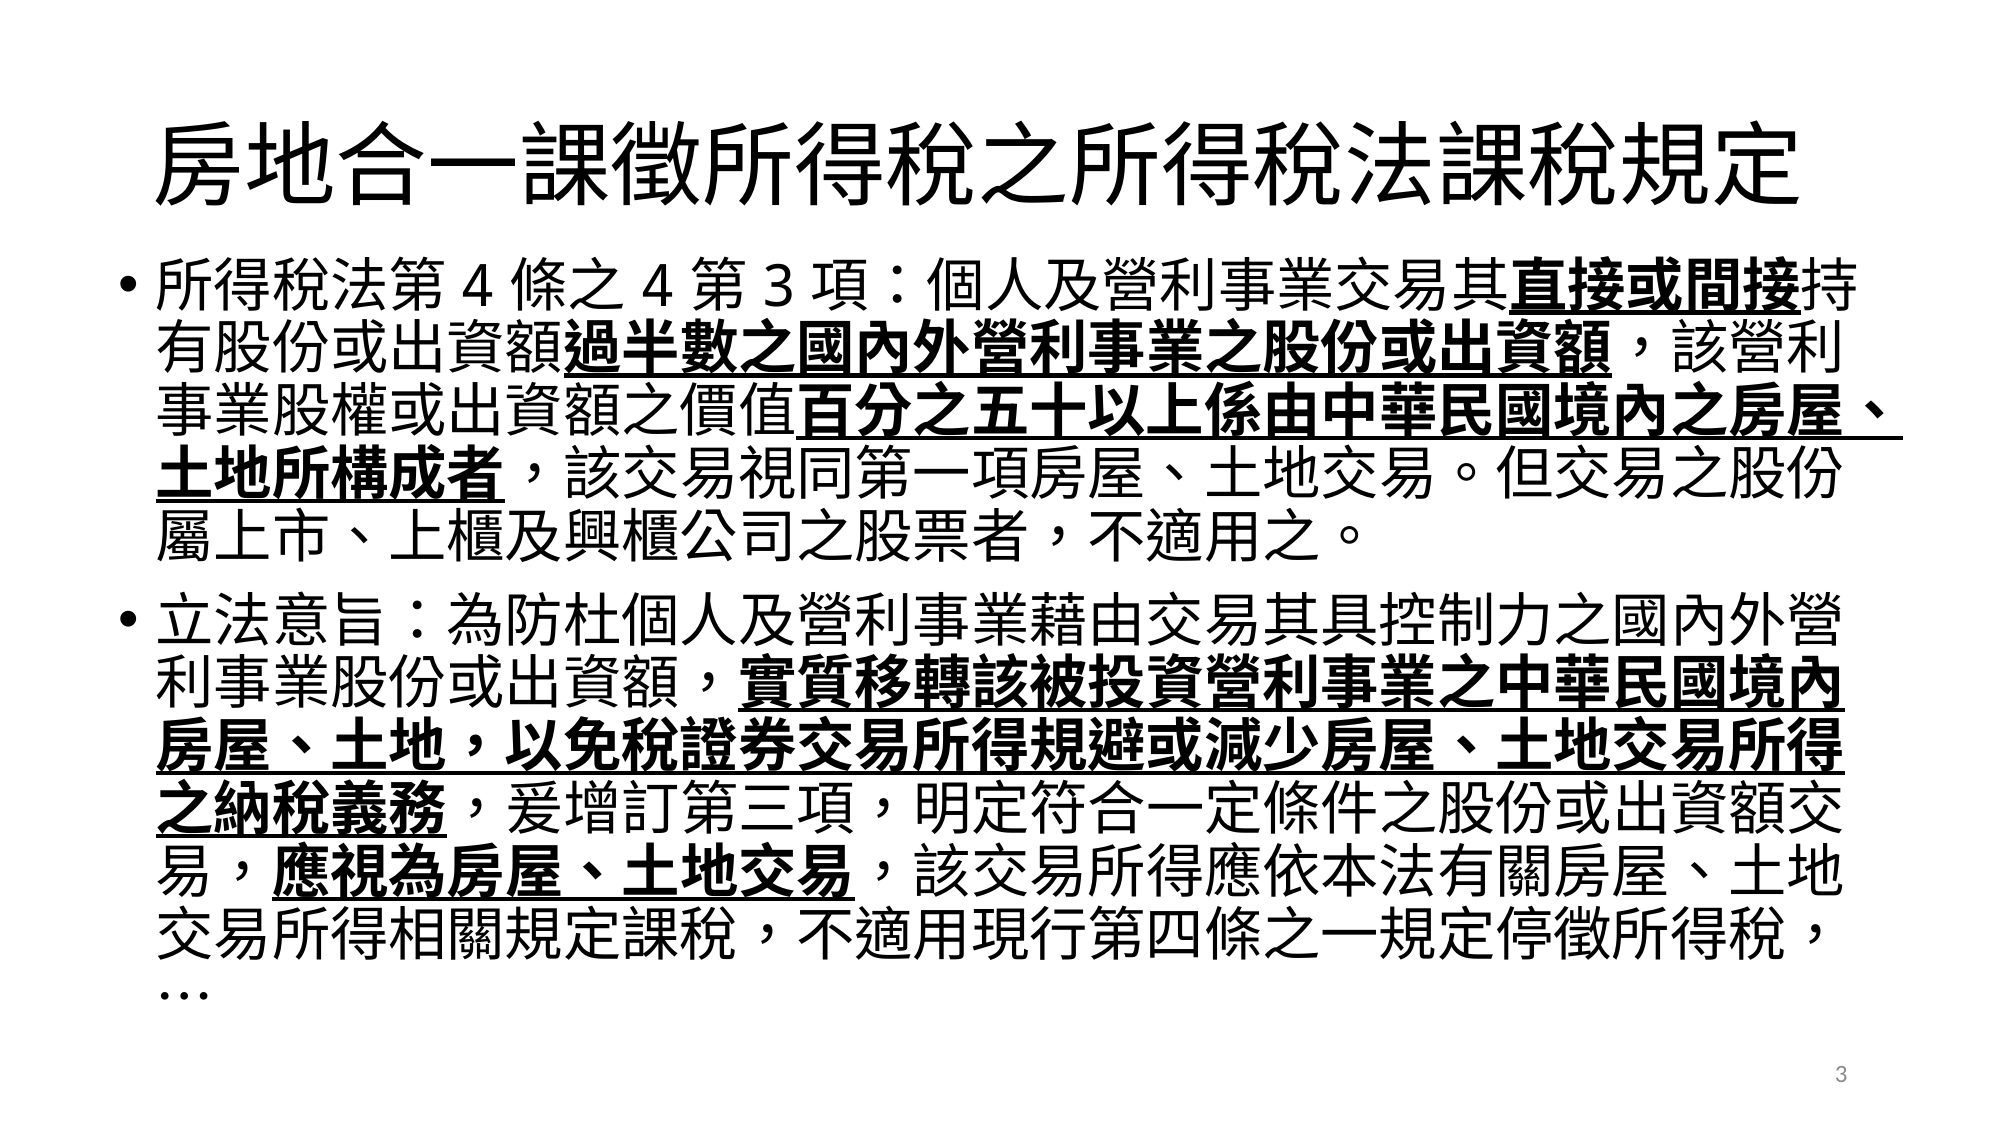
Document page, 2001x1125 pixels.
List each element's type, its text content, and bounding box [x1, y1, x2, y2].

slide_number 3 [1412, 1042, 1863, 1103]
list 所得稅法第4條之4第3項：個人及營利事業交易其直接或間接持有股份或出資額過半數之國內外營利事業之股份或出資額，該營利事業股權或出資額之價值百分之五十以上係由中華民國境內之房屋、土地所構成者，該交易視同第一項房屋、土地交易。但交易之股份屬上市、上櫃及興櫃公司之股票者，不適用之。 立法意旨：為防杜個人及營利事業藉由交易其具控制力之國內外營利事業股份或出資額，實質移轉該被投資營利事業之中華民國境內房屋、土地，以免稅證券交易所得規避或減少房屋、土地交易所得之納稅義務，爰增訂第三項，明定符合一定條件之股份或出資額交易，應視為房屋、土地交易，該交易所得應依本法有關房屋、土地交易所得相關規定課稅，不適用現行第四條之一規定停徵所得稅，… [103, 248, 1918, 1125]
title 房地合一課徵所得稅之所得稅法課稅規定 [137, 59, 1863, 248]
